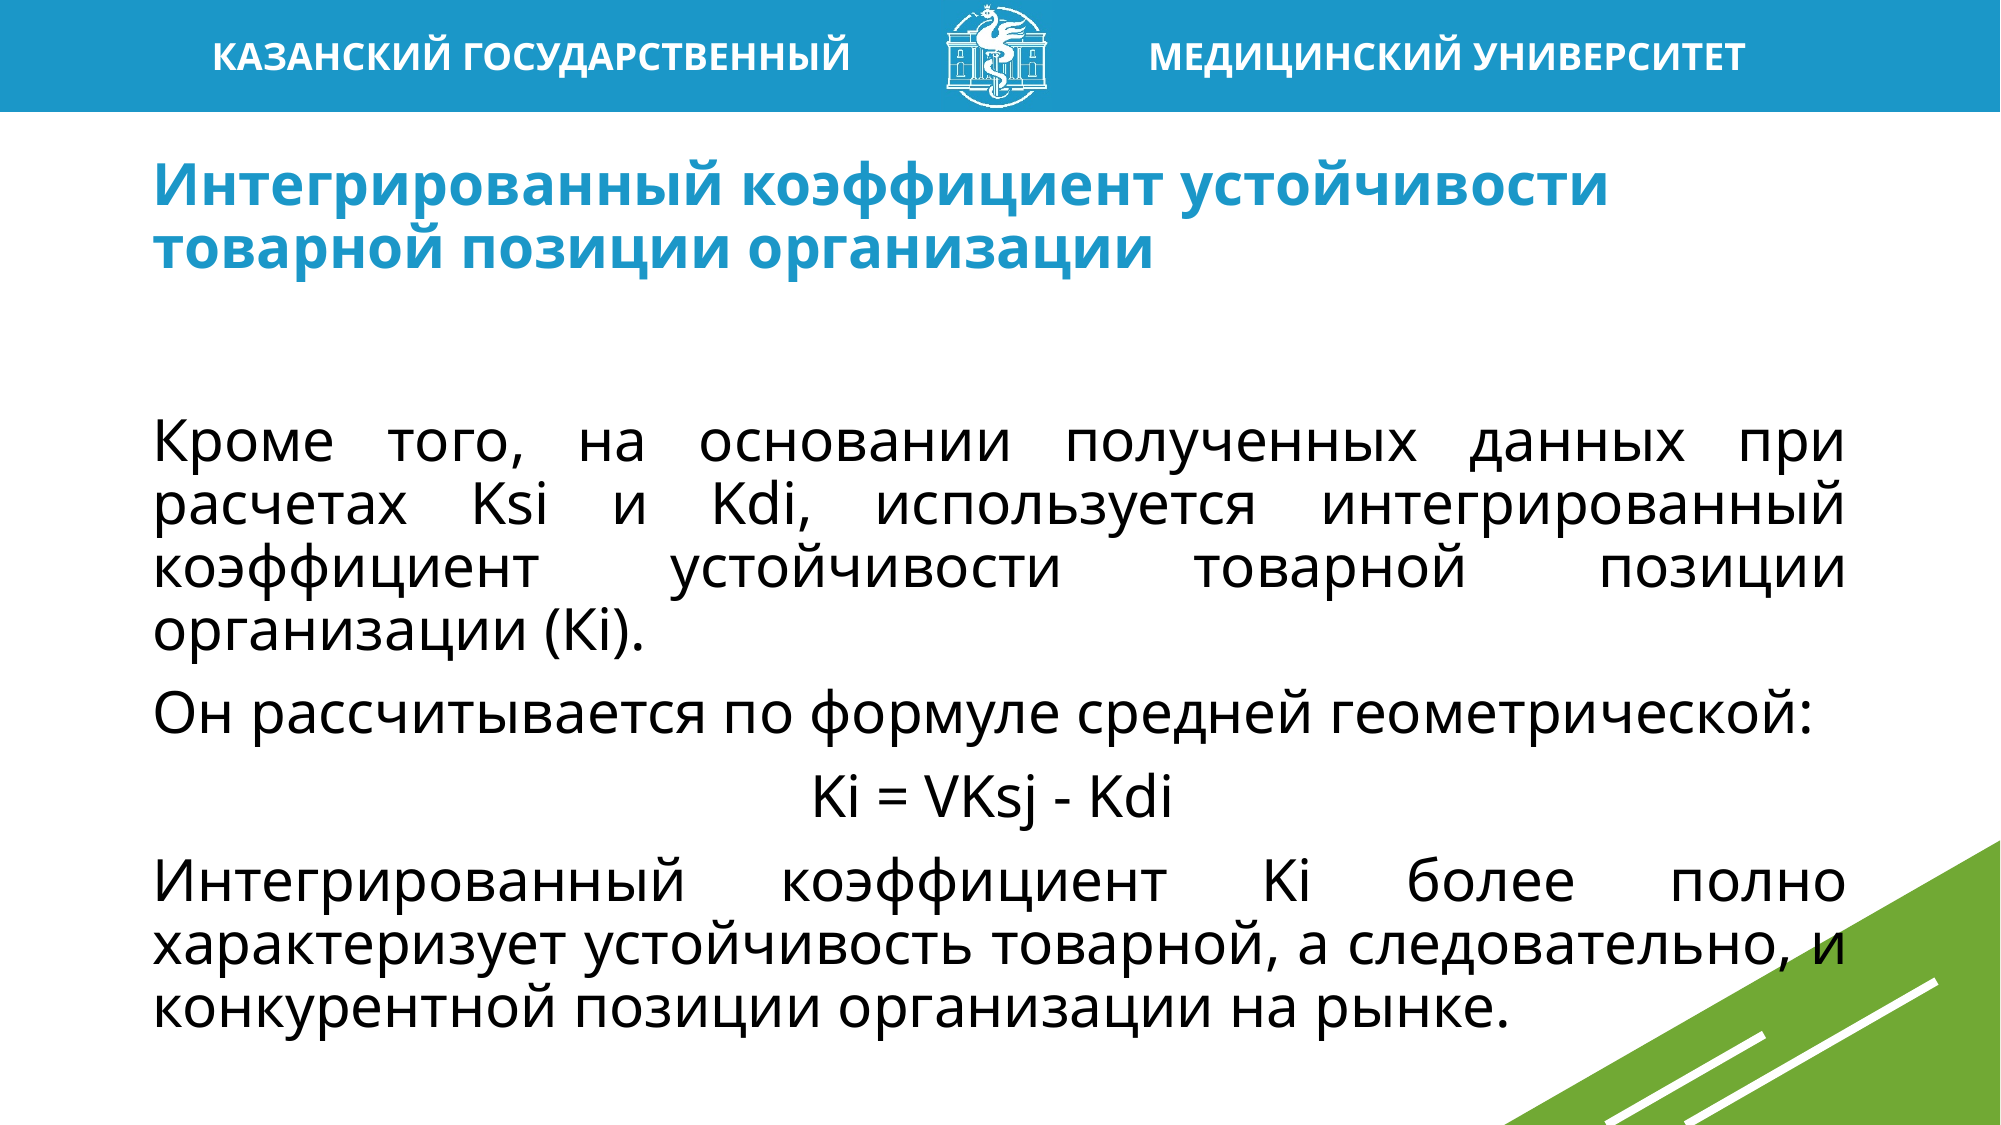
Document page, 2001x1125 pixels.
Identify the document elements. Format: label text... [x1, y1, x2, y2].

list Кроме того, на основании полученных данных при расчетах Ksi и Kdi, используется интегрированный коэффициент устойчивости товарной позиции организации (Кi). Он рассчитывается по формуле средней геометрической: Ki = VKsj - Kdi Интегрированный коэффициент Ki более полно характеризует устойчивость товарной, а следовательно, и конкурентной позиции организации на рынке. [137, 403, 1863, 889]
picture [939, 0, 1052, 112]
title Интегрированный коэффициент устойчивости товарной позиции организации [137, 158, 1863, 278]
